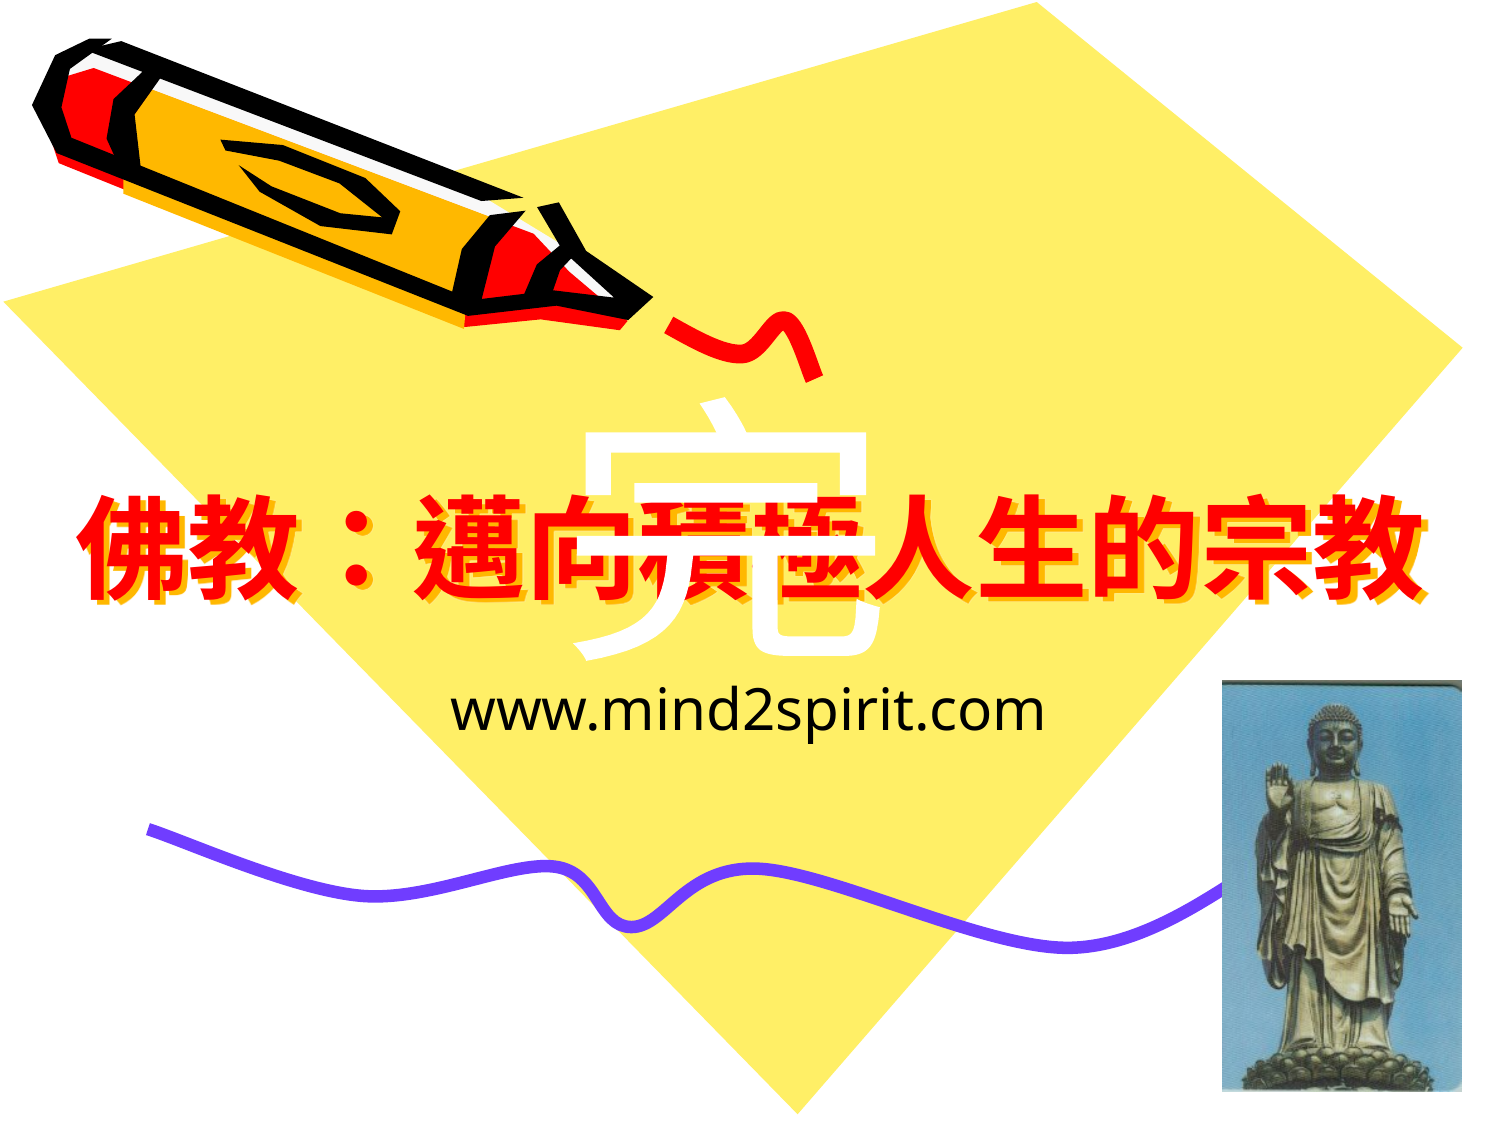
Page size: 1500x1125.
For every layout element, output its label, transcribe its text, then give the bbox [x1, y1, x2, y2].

picture [1222, 680, 1462, 1093]
subtitle www.mind2spirit.com [254, 664, 1244, 830]
title 佛教：邁向積極人生的宗教 [0, 247, 1500, 621]
